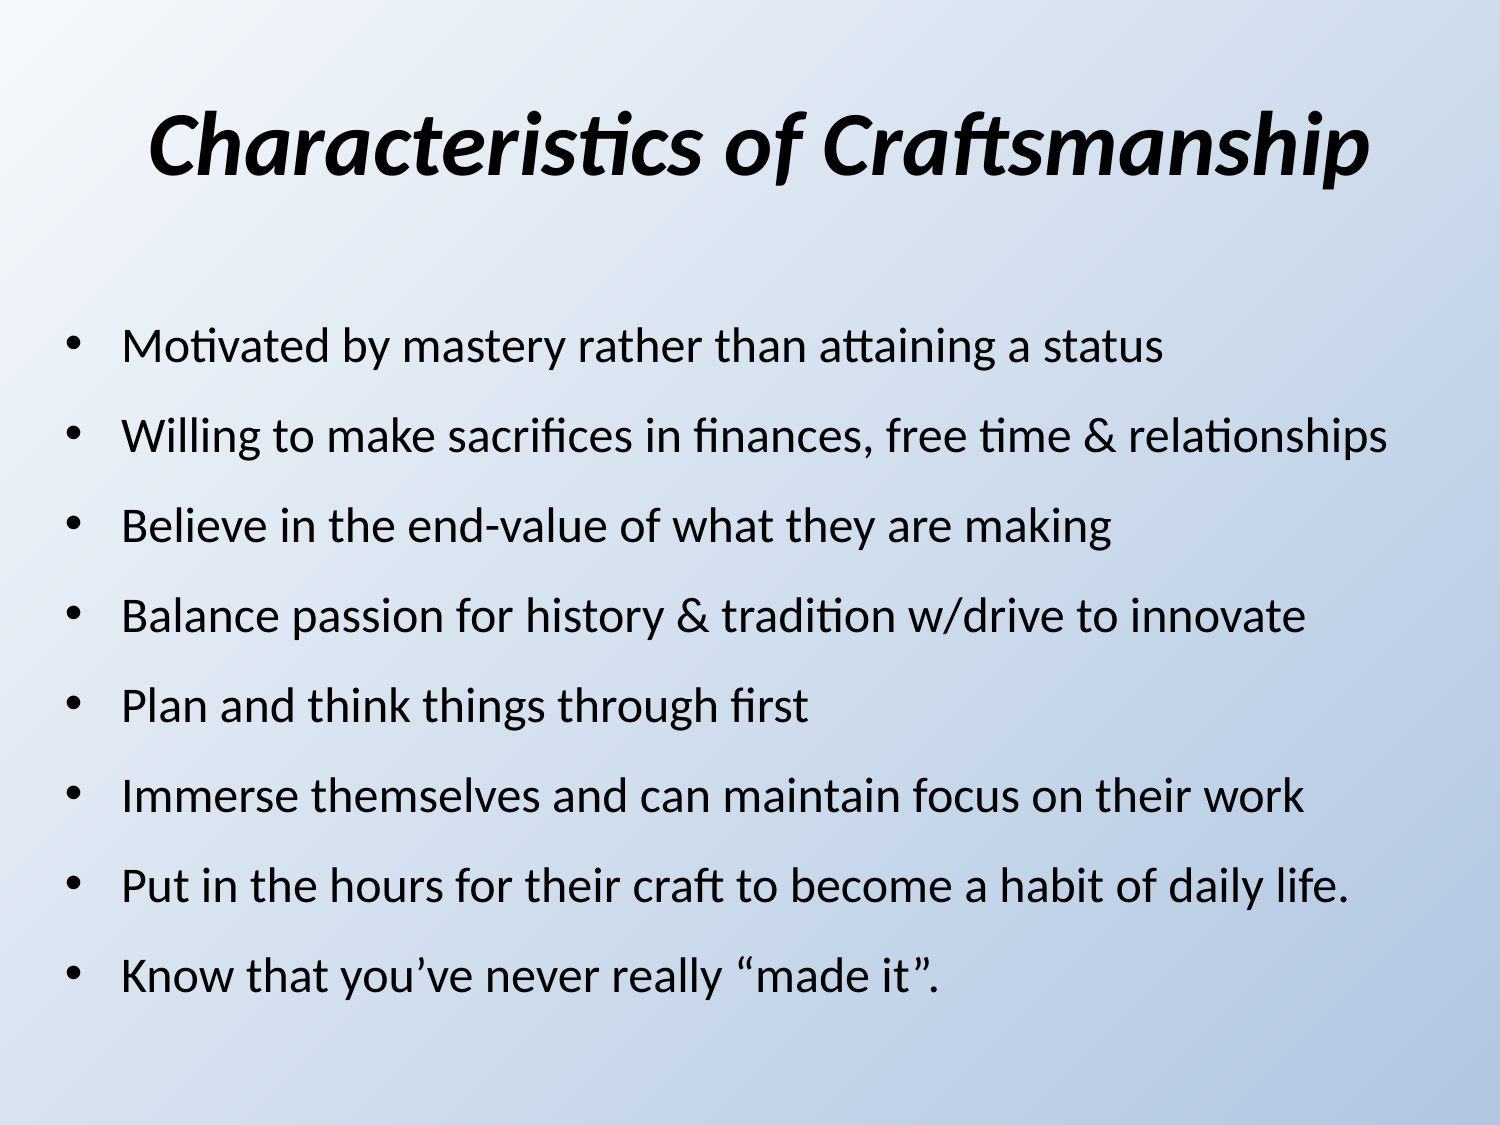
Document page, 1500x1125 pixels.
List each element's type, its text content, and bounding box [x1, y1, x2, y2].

text_box Motivated by mastery rather than attaining a status Willing to make sacrifices in finances, free time & relationships Believe in the end-value of what they are making Balance passion for history & tradition w/drive to innovate Plan and think things through first Immerse themselves and can maintain focus on their work Put in the hours for their craft to become a habit of daily life. Know that you’ve never really “made it”. [50, 274, 1450, 1010]
title Characteristics of Craftsmanship [75, 45, 1425, 233]
